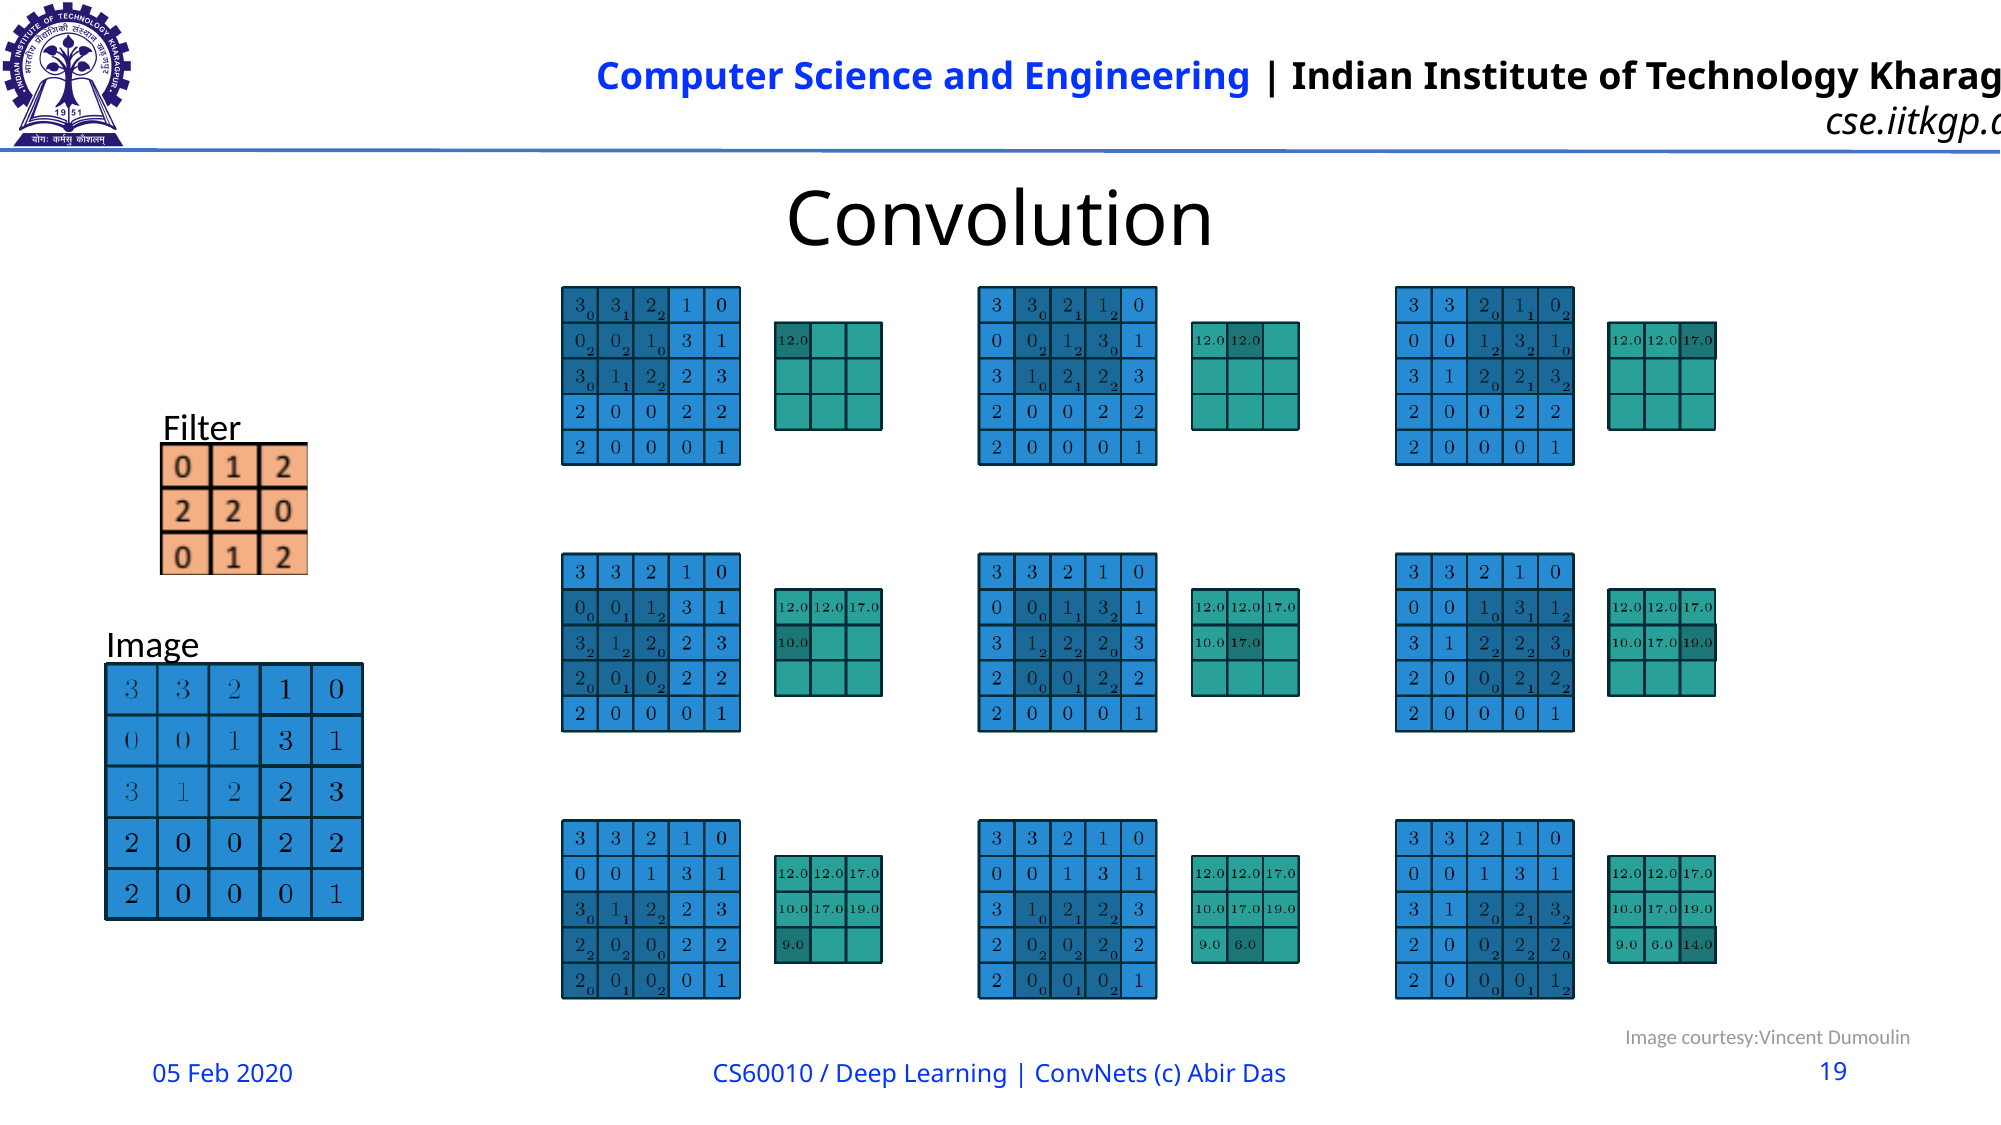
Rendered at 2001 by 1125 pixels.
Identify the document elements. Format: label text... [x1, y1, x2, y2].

text_box Filter [148, 395, 257, 456]
footer CS60010 / Deep Learning | ConvNets (c) Abir Das [331, 1042, 1670, 1103]
picture [159, 442, 308, 575]
text_box Image courtesy:Vincent Dumoulin [1610, 1008, 1996, 1063]
picture [2, 2, 131, 147]
text_box Image [91, 612, 215, 672]
slide_number 19 [1733, 1063, 1863, 1103]
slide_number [137, 1042, 331, 1103]
title Convolution [406, 119, 1593, 309]
picture [547, 275, 1734, 1019]
picture [97, 653, 370, 927]
